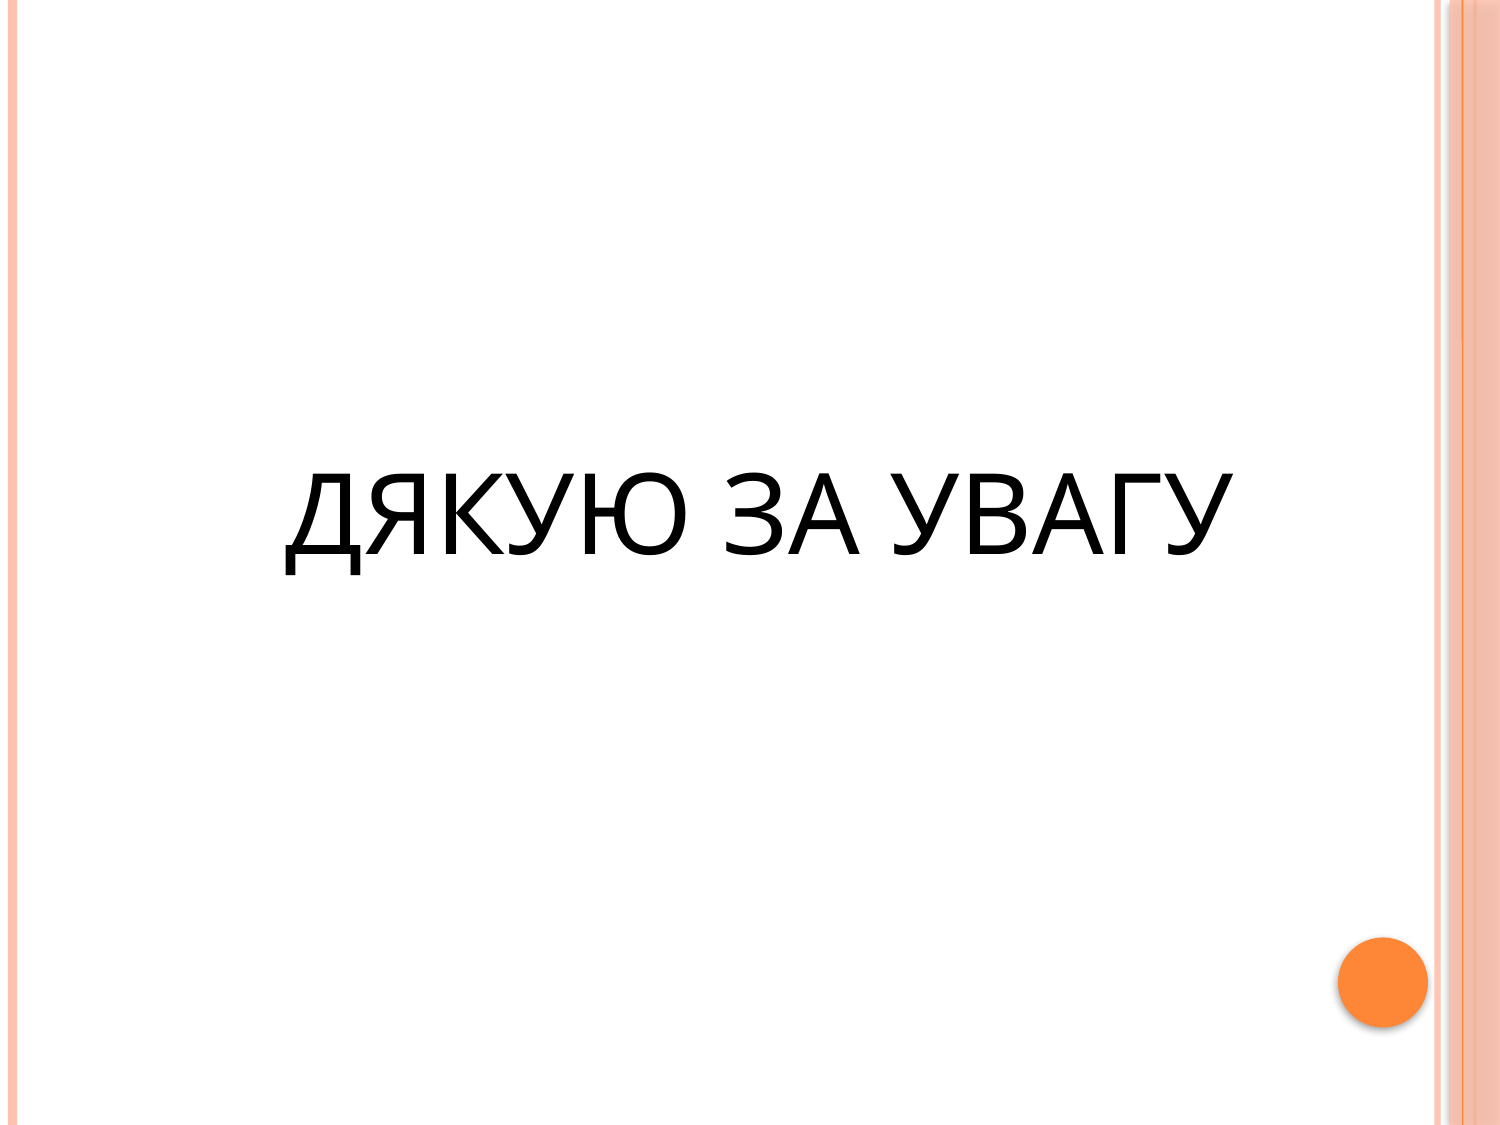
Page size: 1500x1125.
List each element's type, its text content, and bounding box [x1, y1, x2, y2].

title Дякую за увагу [147, 397, 1373, 585]
